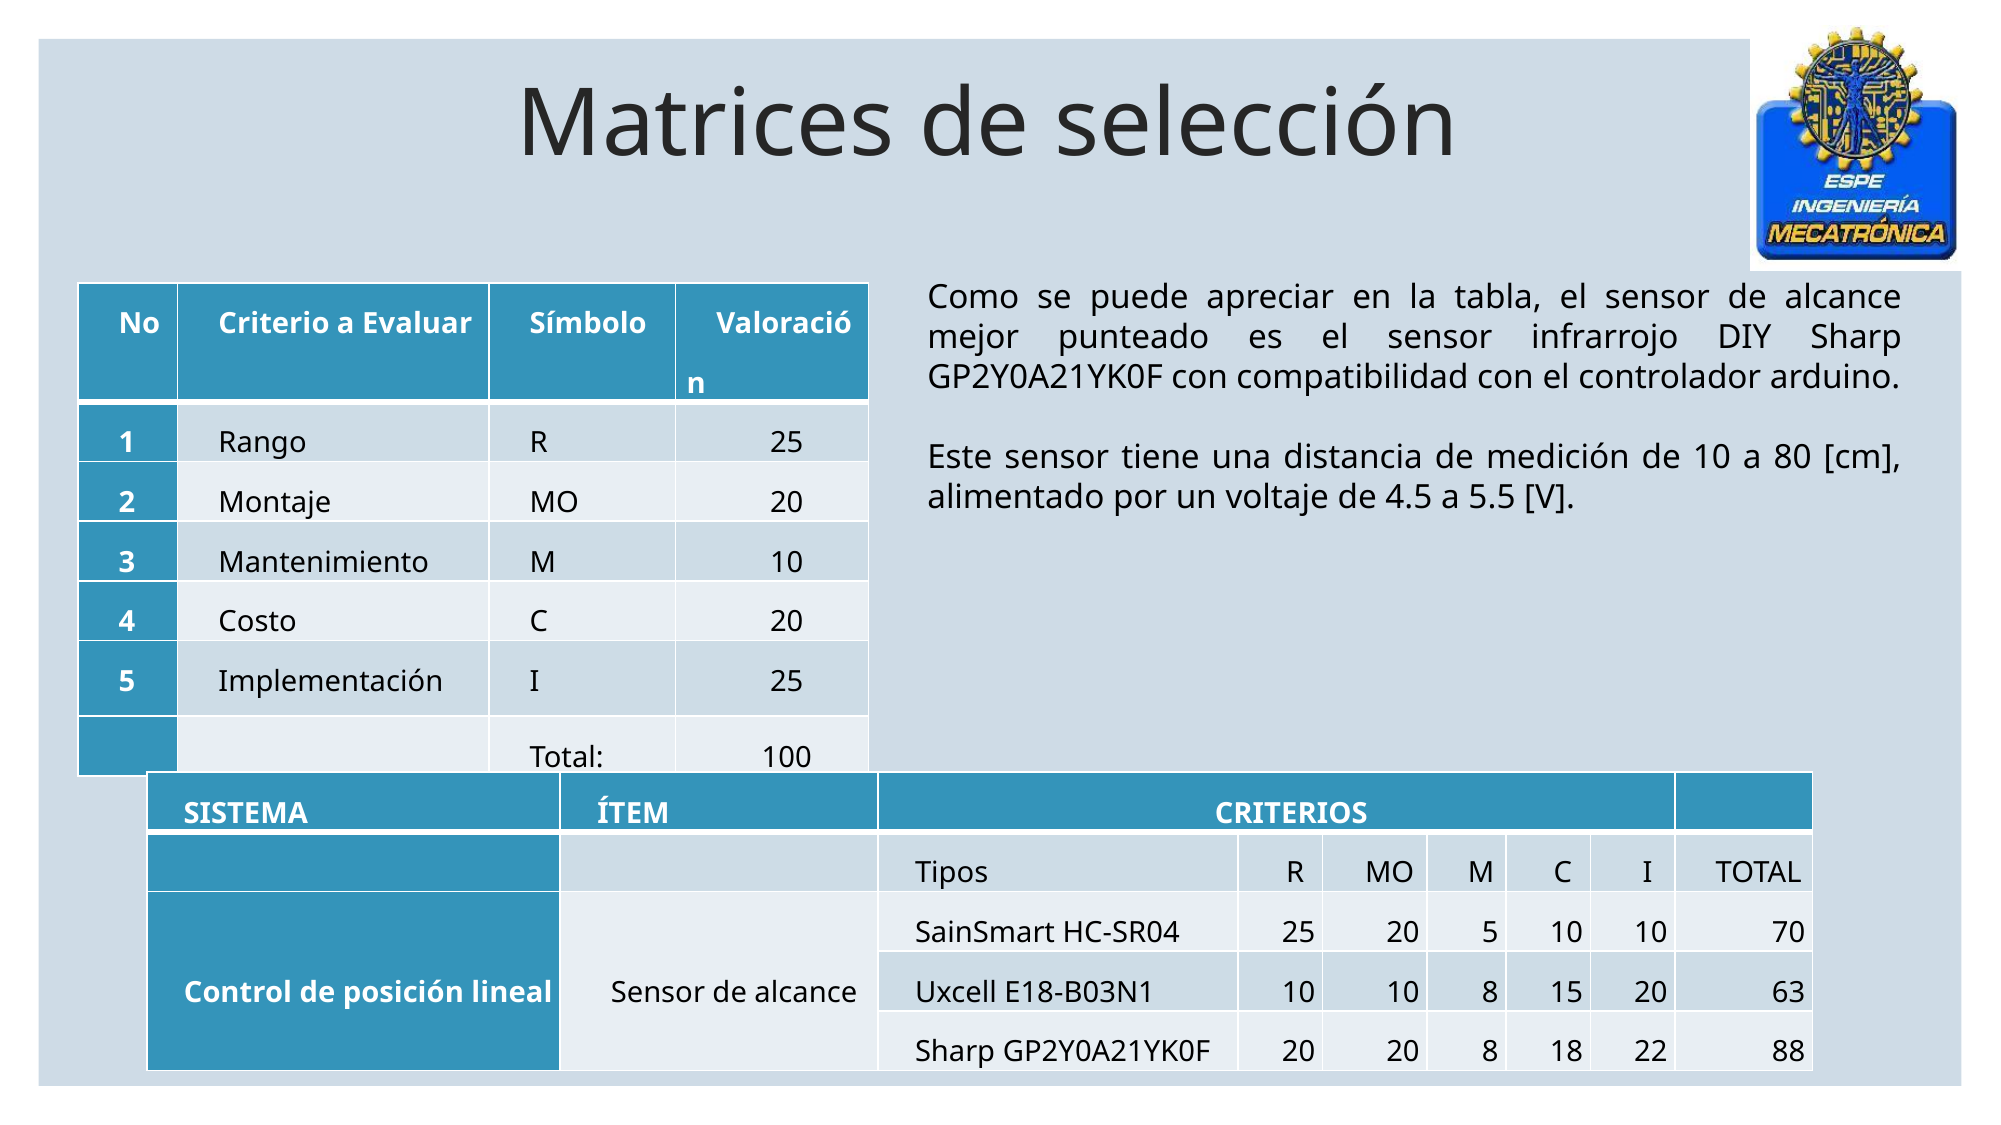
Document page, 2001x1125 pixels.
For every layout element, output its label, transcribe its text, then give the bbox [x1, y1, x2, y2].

table_cell [178, 717, 488, 771]
table_cell 25 [676, 641, 868, 715]
table_cell C [1507, 835, 1590, 891]
table_cell 25 [1239, 892, 1322, 950]
text_box Como se puede apreciar en la tabla, el sensor de alcance mejor punteado es el sensor infrarrojo DIY Sharp GP2Y0A21YK0F con compatibilidad con el controlador arduino. Este sensor tiene una distancia de medición de 10 a 80 [cm], alimentado por un voltaje de 4.5 a 5.5 [V]. [912, 268, 1918, 523]
table_cell Uxcell E18-B03N1 [879, 952, 1237, 1010]
table_cell 10 [1323, 952, 1426, 1010]
table_cell 100 [676, 717, 868, 771]
table_cell 25 [676, 405, 868, 461]
table_cell [561, 835, 877, 891]
table_cell 5 [1428, 892, 1505, 950]
table_cell Tipos [879, 835, 1237, 891]
table_cell M [1428, 835, 1505, 891]
table_header ÍTEM [561, 773, 877, 829]
table_header SISTEMA [148, 773, 559, 829]
table_header Criterio a Evaluar [178, 284, 488, 399]
table_cell [79, 717, 177, 775]
table_cell 22 [1591, 1012, 1674, 1070]
table_cell Costo [178, 582, 488, 640]
table_cell 88 [1676, 1012, 1812, 1070]
picture [1750, 25, 1964, 271]
table_cell 20 [1323, 1012, 1426, 1070]
table_cell 10 [676, 522, 868, 580]
table_cell R [1239, 835, 1322, 891]
table_cell Total: [490, 717, 675, 771]
table_cell 20 [676, 462, 868, 520]
table_cell MO [490, 462, 675, 520]
table_cell Mantenimiento [178, 522, 488, 580]
table_cell 20 [1591, 952, 1674, 1010]
table_cell I [490, 641, 675, 715]
table_cell Implementación [178, 641, 488, 715]
table_cell 1 [79, 405, 177, 461]
table_cell Montaje [178, 462, 488, 520]
table_cell [148, 835, 559, 891]
table_cell Sensor de alcance [561, 892, 877, 1070]
table_cell 20 [1323, 892, 1426, 950]
table_cell 2 [79, 462, 177, 520]
table_header Valoración [676, 284, 868, 399]
table_cell 5 [79, 641, 177, 715]
table_cell I [1591, 835, 1674, 891]
table_cell 15 [1507, 952, 1590, 1010]
table_cell 10 [1507, 892, 1590, 950]
table_cell C [490, 582, 675, 640]
table_cell 8 [1428, 1012, 1505, 1070]
table_cell MO [1323, 835, 1426, 891]
table_cell 63 [1676, 952, 1812, 1010]
table_cell 8 [1428, 952, 1505, 1010]
table_cell 3 [79, 522, 177, 580]
table_cell 10 [1239, 952, 1322, 1010]
table_cell TOTAL [1676, 835, 1812, 891]
table_cell M [490, 522, 675, 580]
table_cell 18 [1507, 1012, 1590, 1070]
table_cell SainSmart HC-SR04 [879, 892, 1237, 950]
table_cell Rango [178, 405, 488, 461]
table_header Símbolo [490, 284, 675, 399]
table_header CRITERIOS [879, 773, 1674, 829]
table_cell R [490, 405, 675, 461]
table_cell 20 [676, 582, 868, 640]
title Matrices de selección [162, 66, 1744, 183]
table_cell 10 [1591, 892, 1674, 950]
table_cell 70 [1676, 892, 1812, 950]
table_header [1676, 773, 1812, 829]
table_cell Sharp GP2Y0A21YK0F [879, 1012, 1237, 1070]
table_cell 4 [79, 582, 177, 640]
table_cell 20 [1239, 1012, 1322, 1070]
table_cell Control de posición lineal [148, 892, 559, 1070]
table_header No [79, 284, 177, 399]
